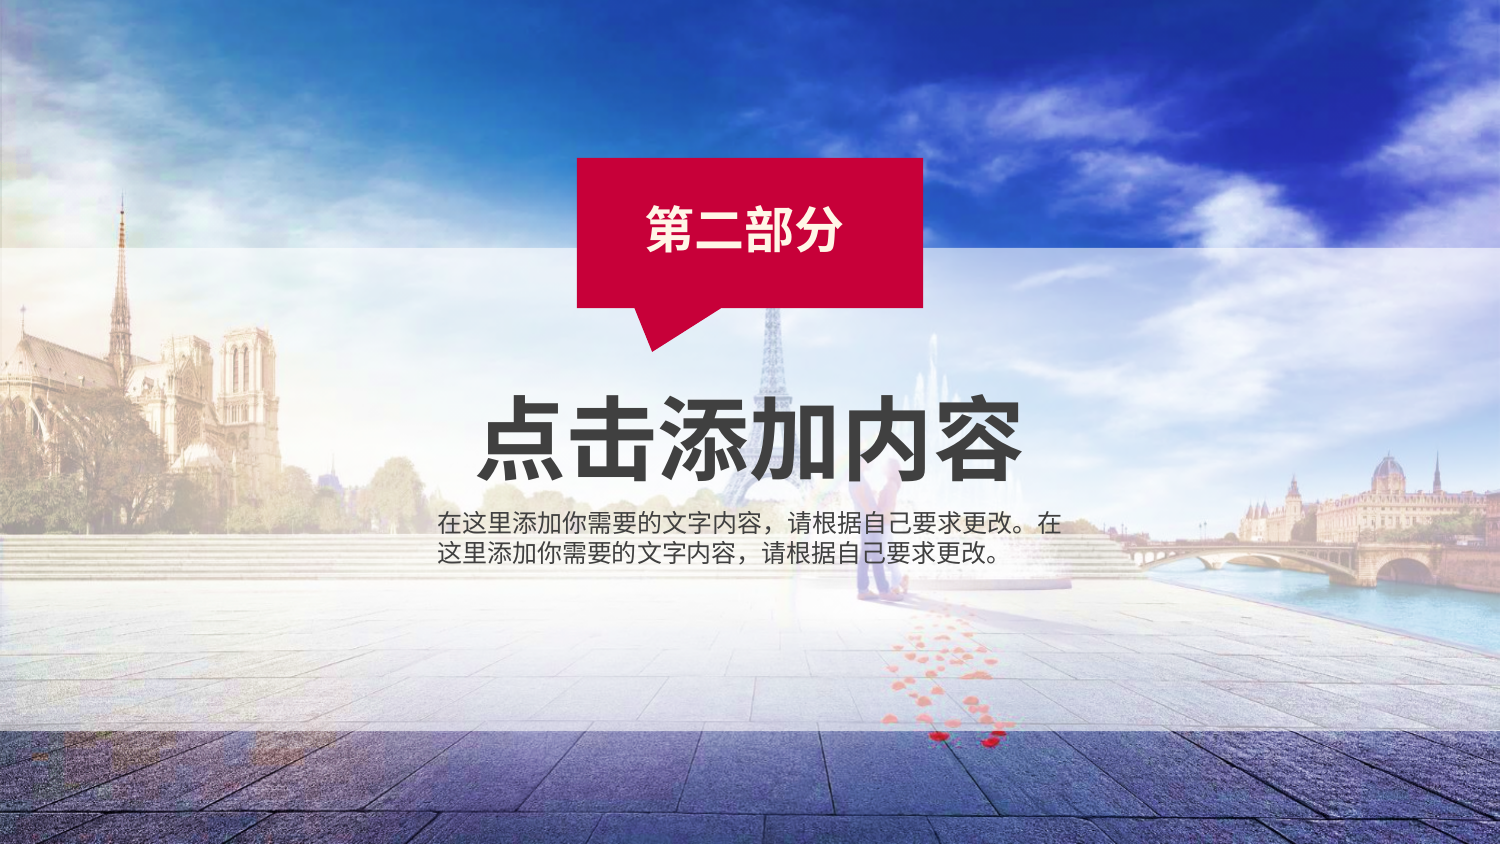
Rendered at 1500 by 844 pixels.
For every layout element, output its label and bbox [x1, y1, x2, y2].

text_box [576, 157, 924, 309]
text_box [0, 0, 1500, 844]
